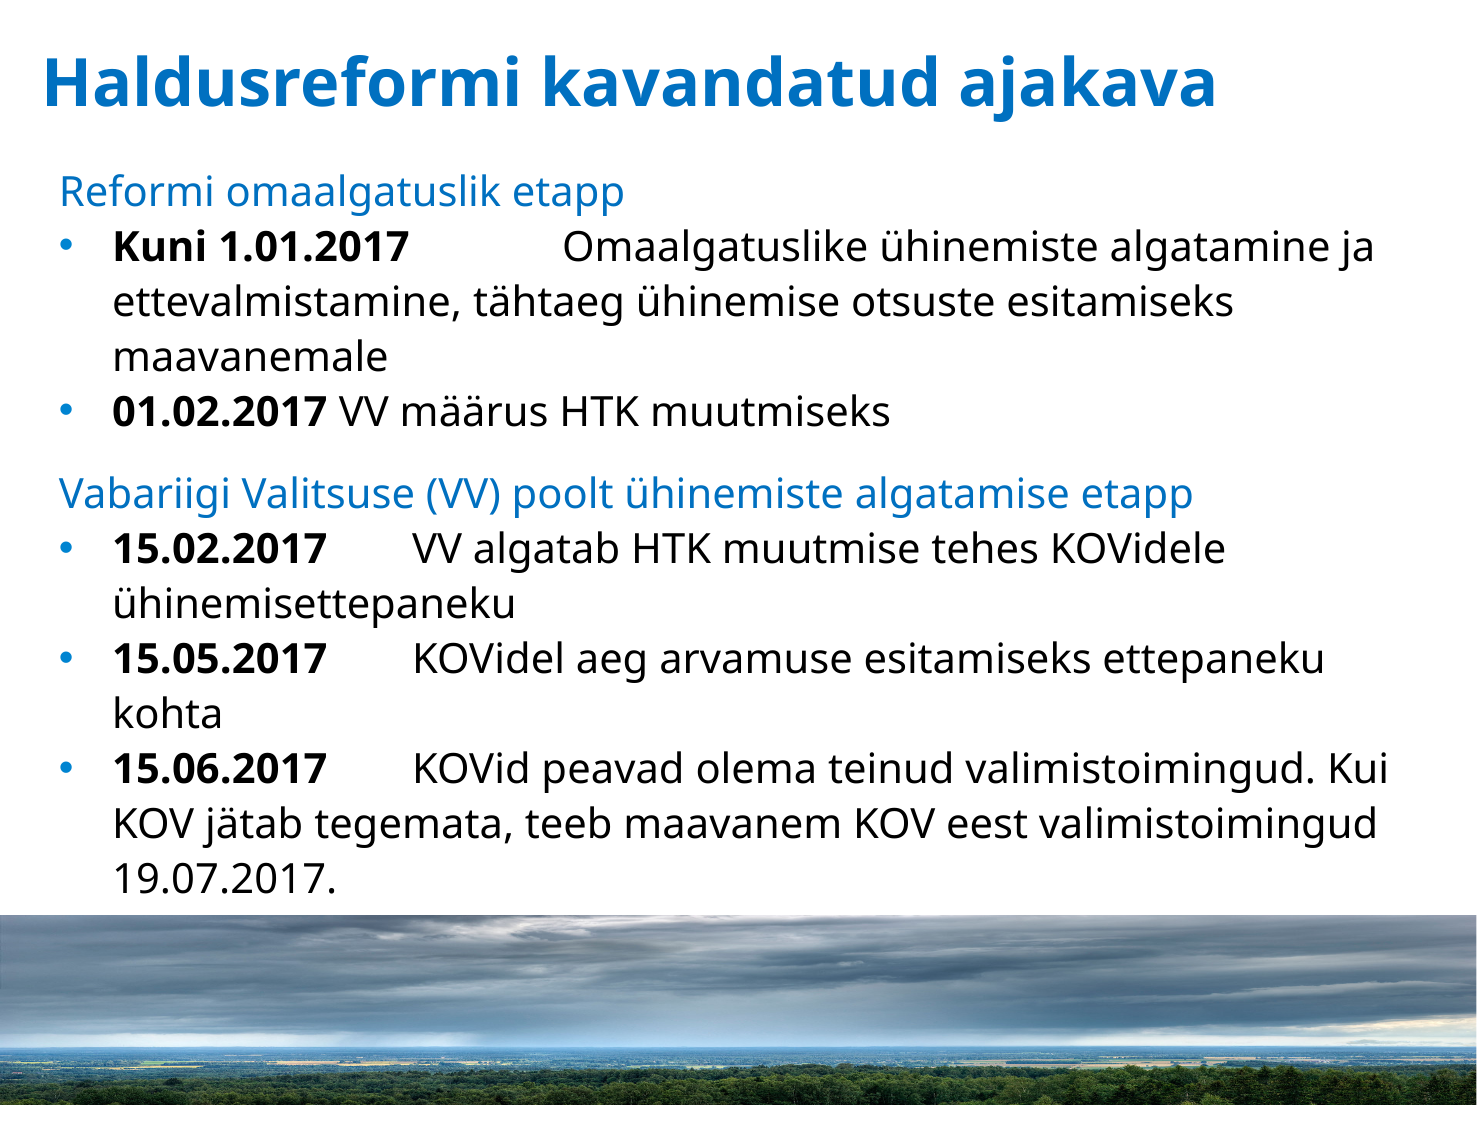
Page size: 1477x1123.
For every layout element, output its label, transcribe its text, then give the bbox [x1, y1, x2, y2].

picture [0, 915, 1477, 1105]
title Haldusreformi kavandatud ajakava [41, 41, 1341, 136]
list Reformi omaalgatuslik etapp Kuni 1.01.2017 Omaalgatuslike ühinemiste algatamine ja ettevalmistamine, tähtaeg ühinemise otsuste esitamiseks maavanemale 01.02.2017 VV määrus HTK muutmiseks Vabariigi Valitsuse (VV) poolt ühinemiste algatamise etapp 15.02.2017 VV algatab HTK muutmise tehes KOVidele ühinemisettepaneku 15.05.2017 KOVidel aeg arvamuse esitamiseks ettepaneku kohta 15.06.2017 KOVid peavad olema teinud valimistoimingud. Kui KOV jätab tegemata, teeb maavanem KOV eest valimistoimingud 19.07.2017. 15.07.2017 VV määrus HTK muutmiseks 15.10.2017 valimised, mõlema etapi ühinemised jõustuvad [41, 159, 1436, 915]
